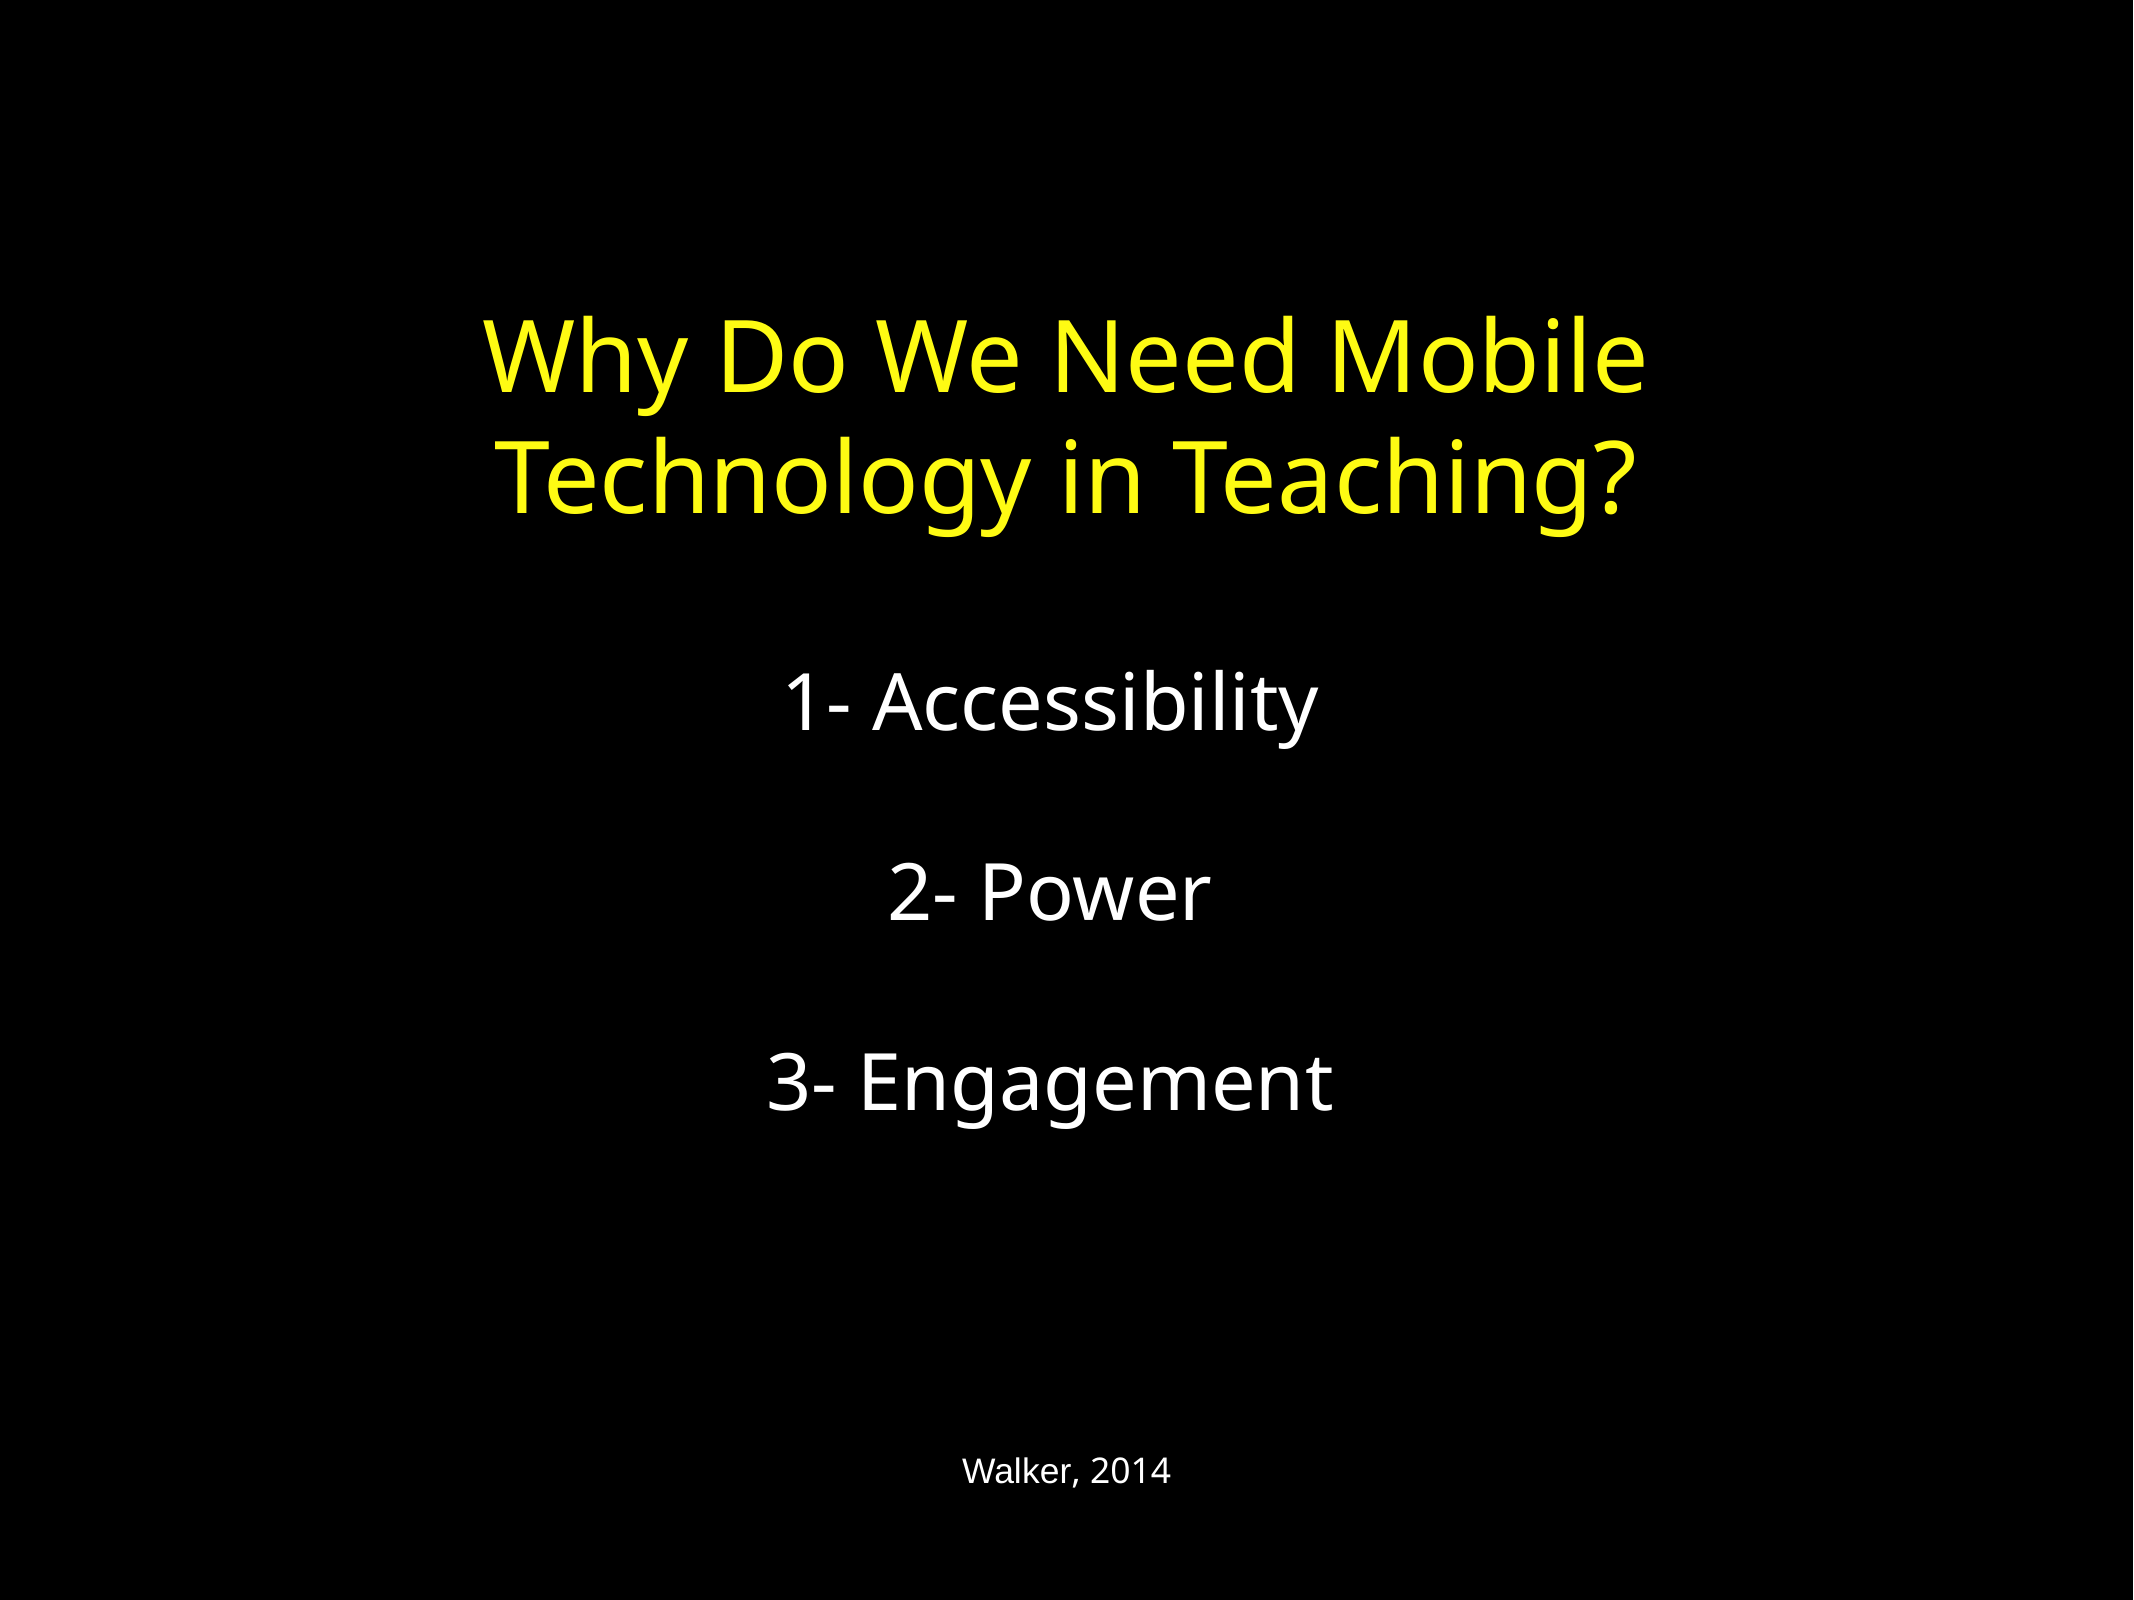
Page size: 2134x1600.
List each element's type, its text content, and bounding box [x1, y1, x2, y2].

list 1- Accessibility 2- Power 3- Engagement [191, 651, 1910, 1238]
title Why Do We Need Mobile Technology in Teaching? [207, 268, 1926, 534]
